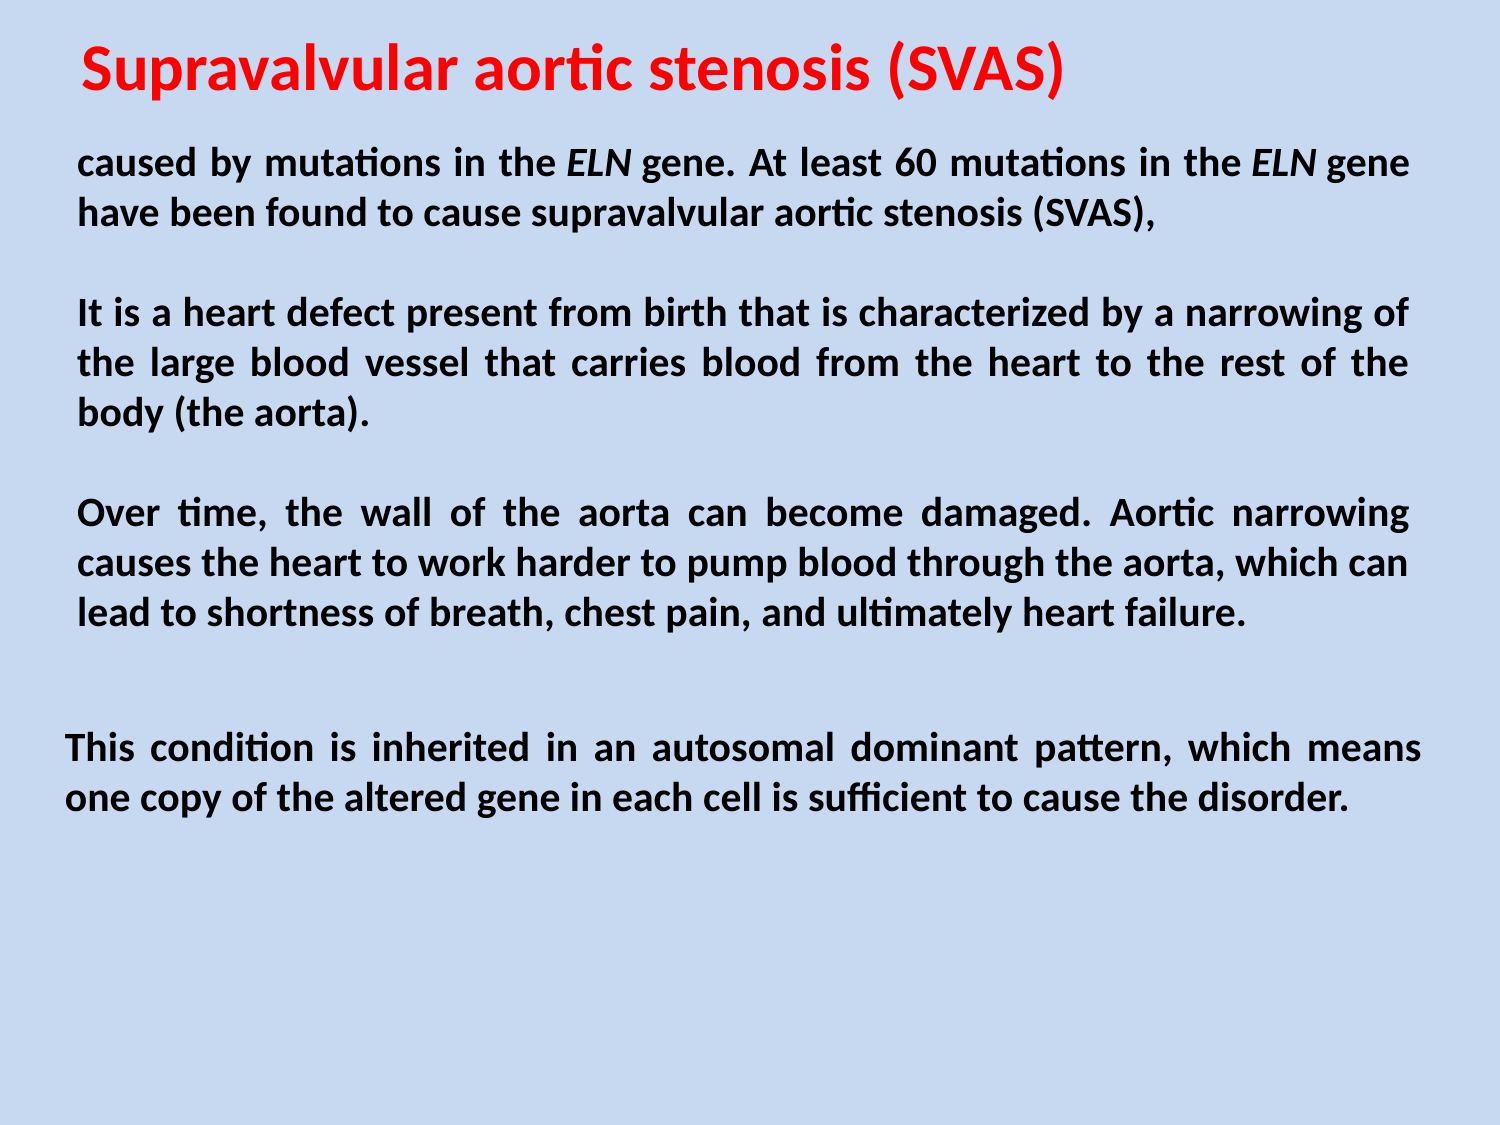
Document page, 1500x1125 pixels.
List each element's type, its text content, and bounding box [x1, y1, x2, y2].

text_box Supravalvular aortic stenosis (SVAS) [66, 16, 1083, 112]
text_box caused by mutations in the ELN gene. At least 60 mutations in the ELN gene have been found to cause supravalvular aortic stenosis (SVAS), It is a heart defect present from birth that is characterized by a narrowing of the large blood vessel that carries blood from the heart to the rest of the body (the aorta). Over time, the wall of the aorta can become damaged. Aortic narrowing causes the heart to work harder to pump blood through the aorta, which can lead to shortness of breath, chest pain, and ultimately heart failure. [62, 127, 1425, 693]
text_box This condition is inherited in an autosomal dominant pattern, which means one copy of the altered gene in each cell is sufficient to cause the disorder. [50, 712, 1438, 828]
